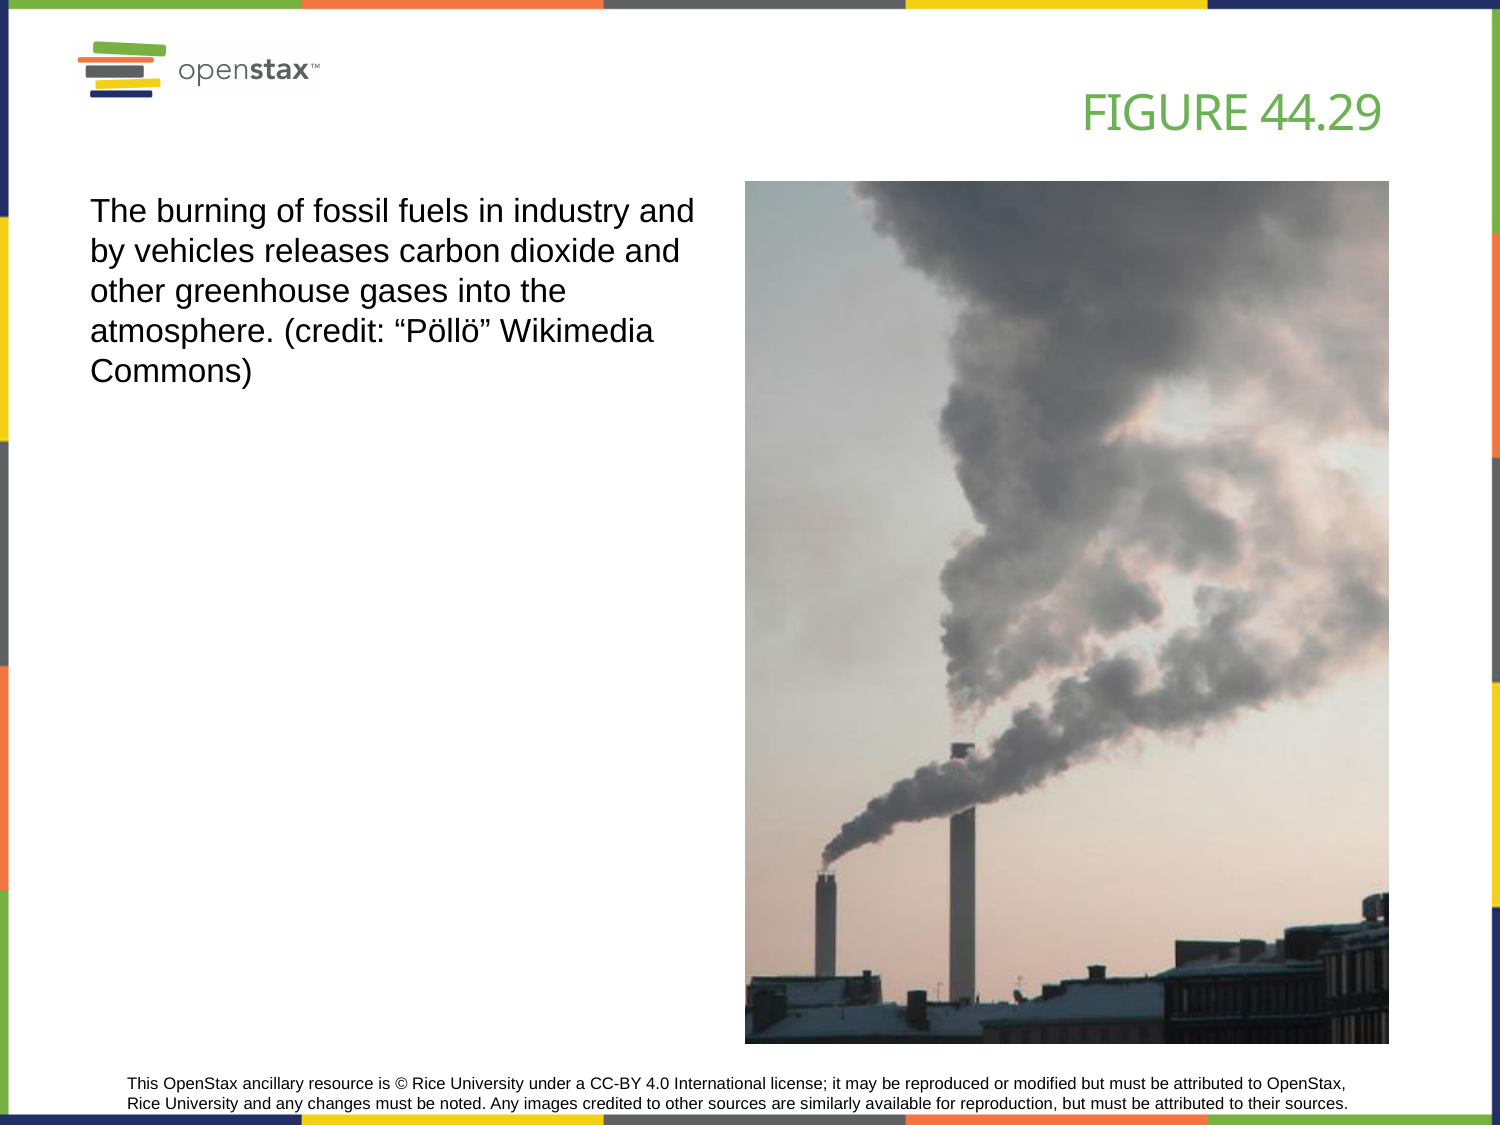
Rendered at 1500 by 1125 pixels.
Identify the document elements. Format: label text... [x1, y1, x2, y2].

picture [0, 0, 1500, 1125]
footer This OpenStax ancillary resource is © Rice University under a CC-BY 4.0 International license; it may be reproduced or modified but must be attributed to OpenStax, Rice University and any changes must be noted. Any images credited to other sources are similarly available for reproduction, but must be attributed to their sources. [112, 1065, 1398, 1112]
title Figure 44.29 [75, 39, 1398, 148]
list The burning of fossil fuels in industry and by vehicles releases carbon dioxide and other greenhouse gases into the atmosphere. (credit: “Pöllö” Wikimedia Commons) [75, 181, 717, 1045]
